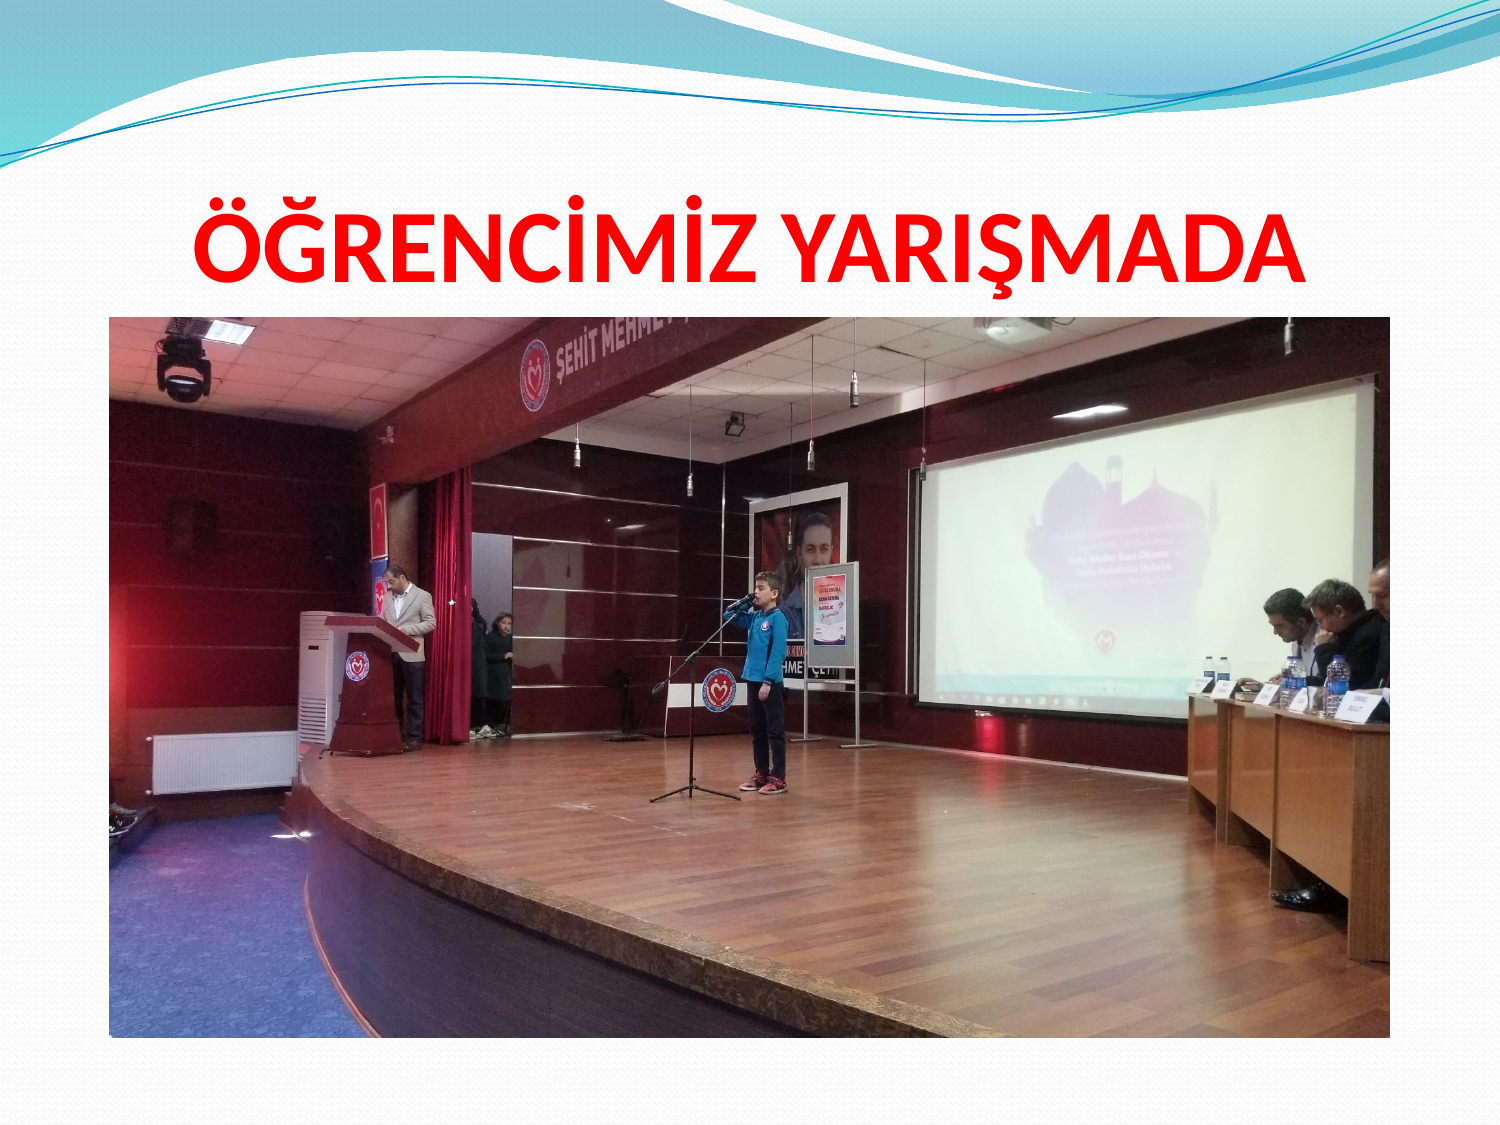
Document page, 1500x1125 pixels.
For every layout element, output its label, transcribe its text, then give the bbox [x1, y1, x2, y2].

title ÖĞRENCİMİZ YARIŞMADA [75, 115, 1425, 303]
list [109, 317, 1391, 1038]
